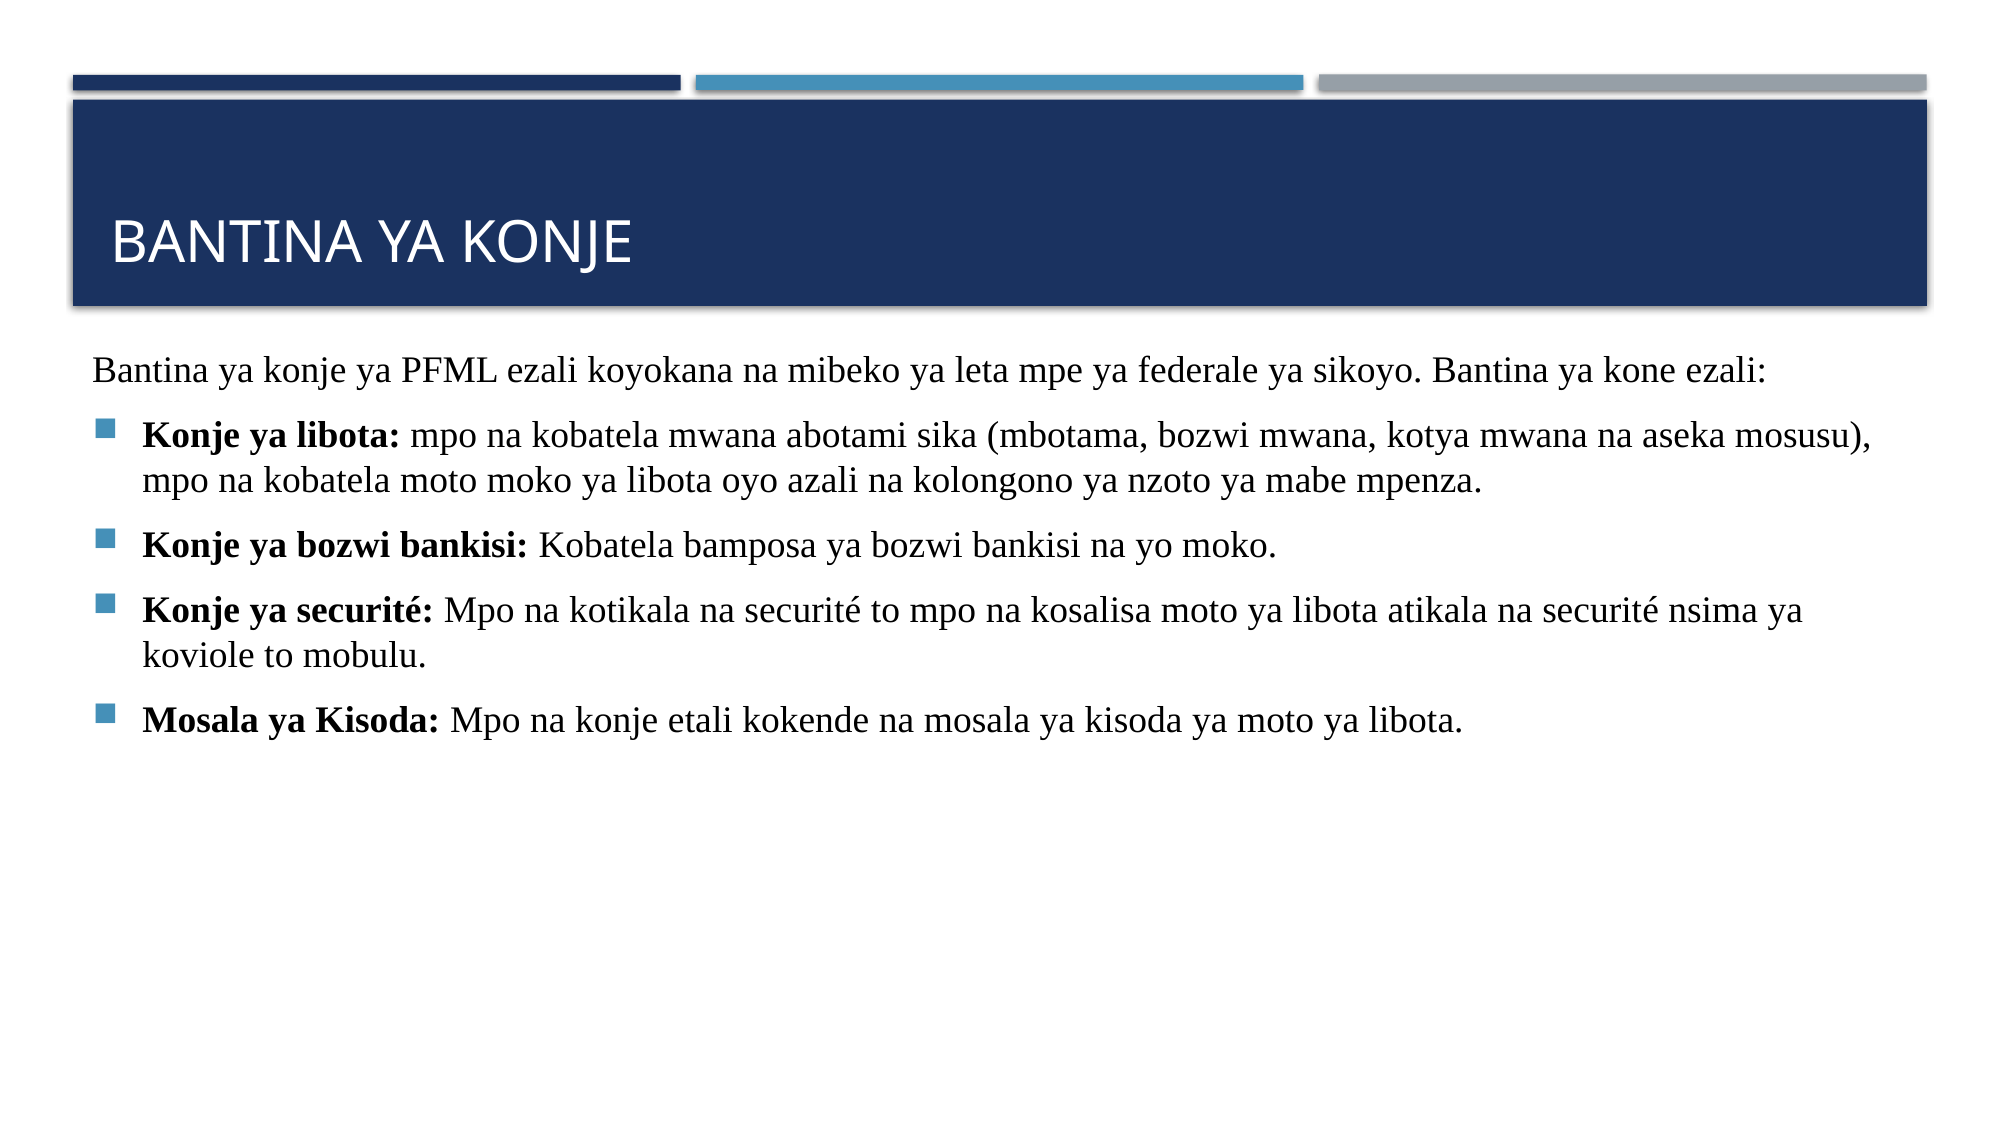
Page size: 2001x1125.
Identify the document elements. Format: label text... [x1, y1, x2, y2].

list Bantina ya konje ya PFML ezali koyokana na mibeko ya leta mpe ya federale ya sikoyo. Bantina ya kone ezali: Konje ya libota: mpo na kobatela mwana abotami sika (mbotama, bozwi mwana, kotya mwana na aseka mosusu), mpo na kobatela moto moko ya libota oyo azali na kolongono ya nzoto ya mabe mpenza. Konje ya bozwi bankisi: Kobatela bamposa ya bozwi bankisi na yo moko. Konje ya securité: Mpo na kotikala na securité to mpo na kosalisa moto ya libota atikala na securité nsima ya koviole to mobulu. Mosala ya Kisoda: Mpo na konje etali kokende na mosala ya kisoda ya moto ya libota. [77, 337, 1923, 775]
title Bantina ya Konje [95, 119, 1905, 282]
